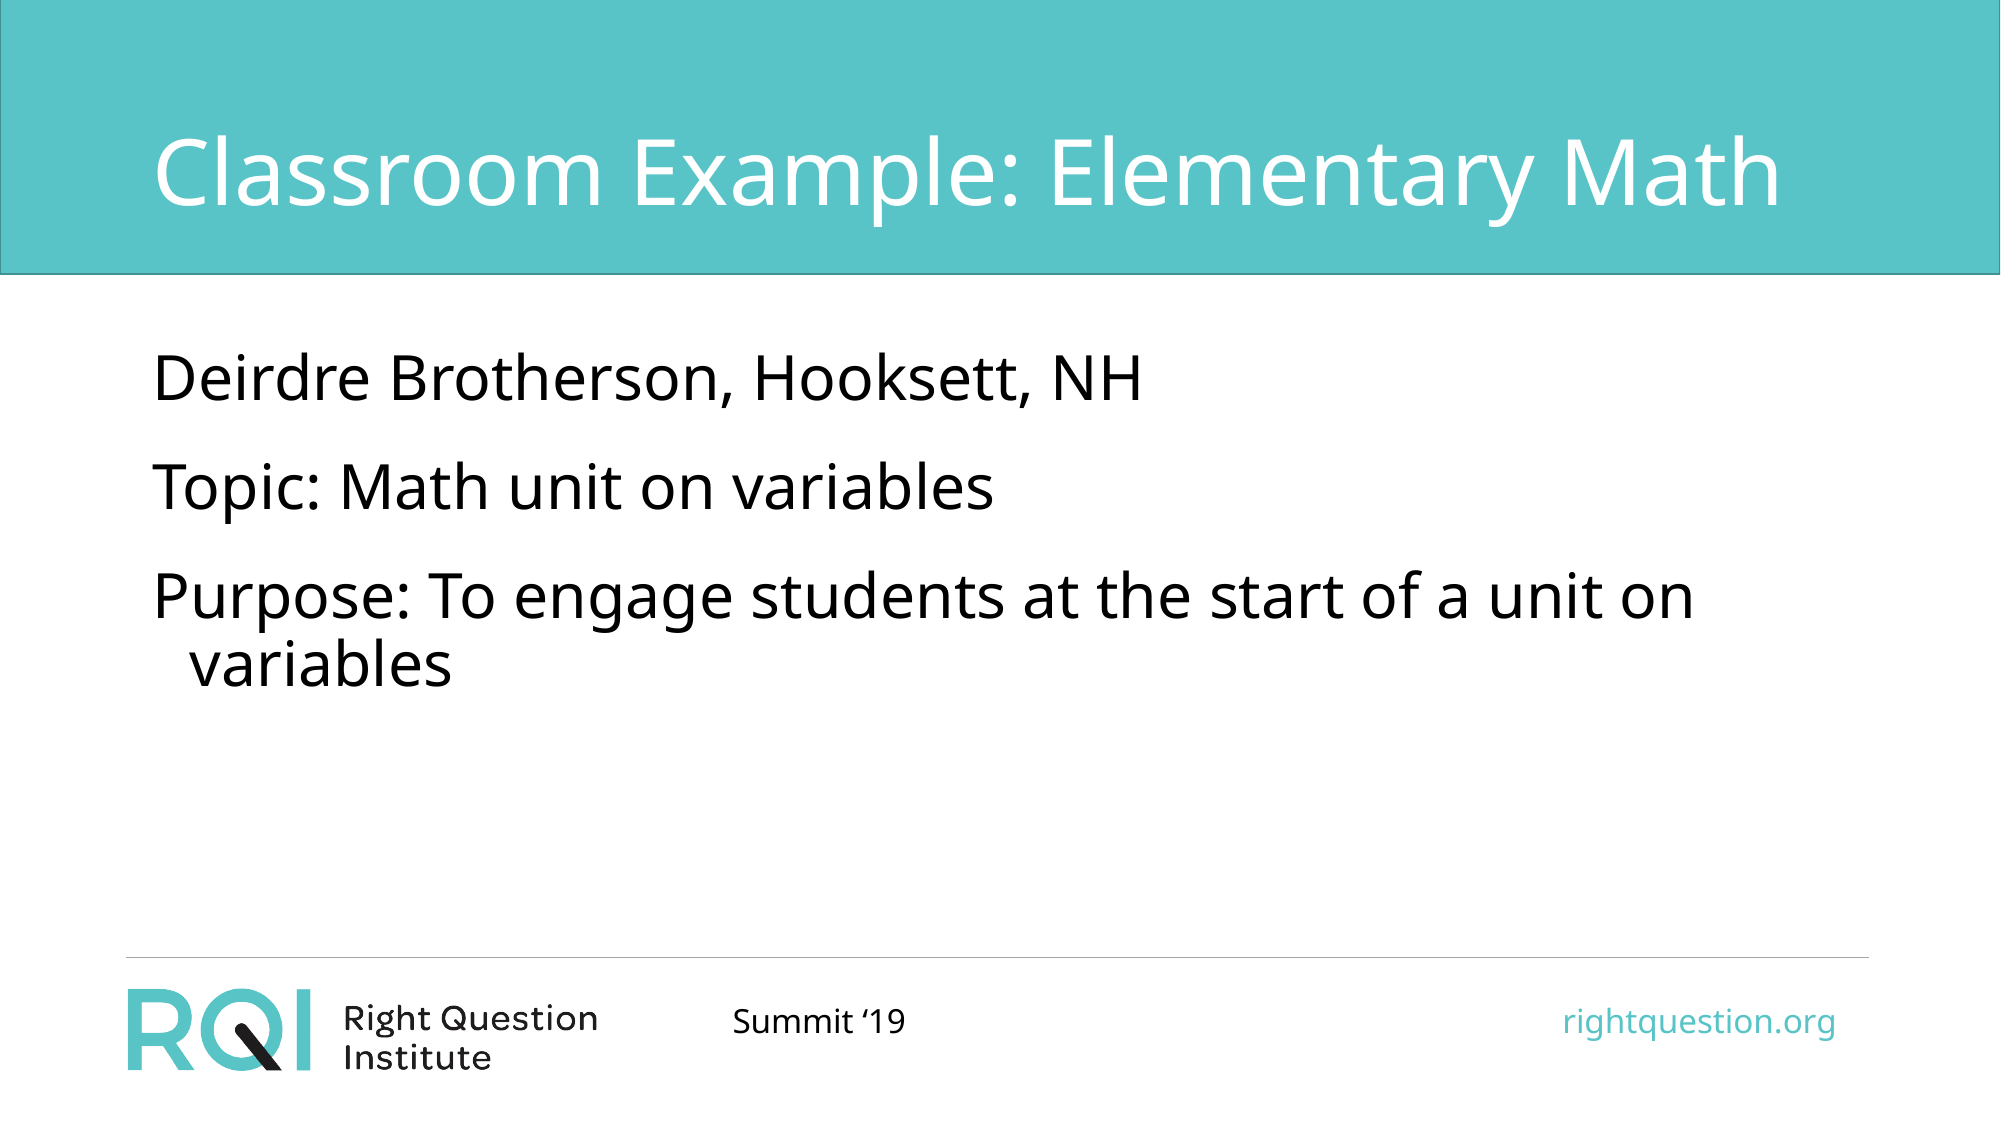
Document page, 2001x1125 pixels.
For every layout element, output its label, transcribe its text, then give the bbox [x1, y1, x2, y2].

list Deirdre Brotherson, Hooksett, NH Topic: Math unit on variables Purpose: To engage students at the start of a unit on variables [137, 339, 1943, 1020]
picture [126, 987, 598, 1072]
title Classroom Example: Elementary Math [137, 59, 1863, 278]
